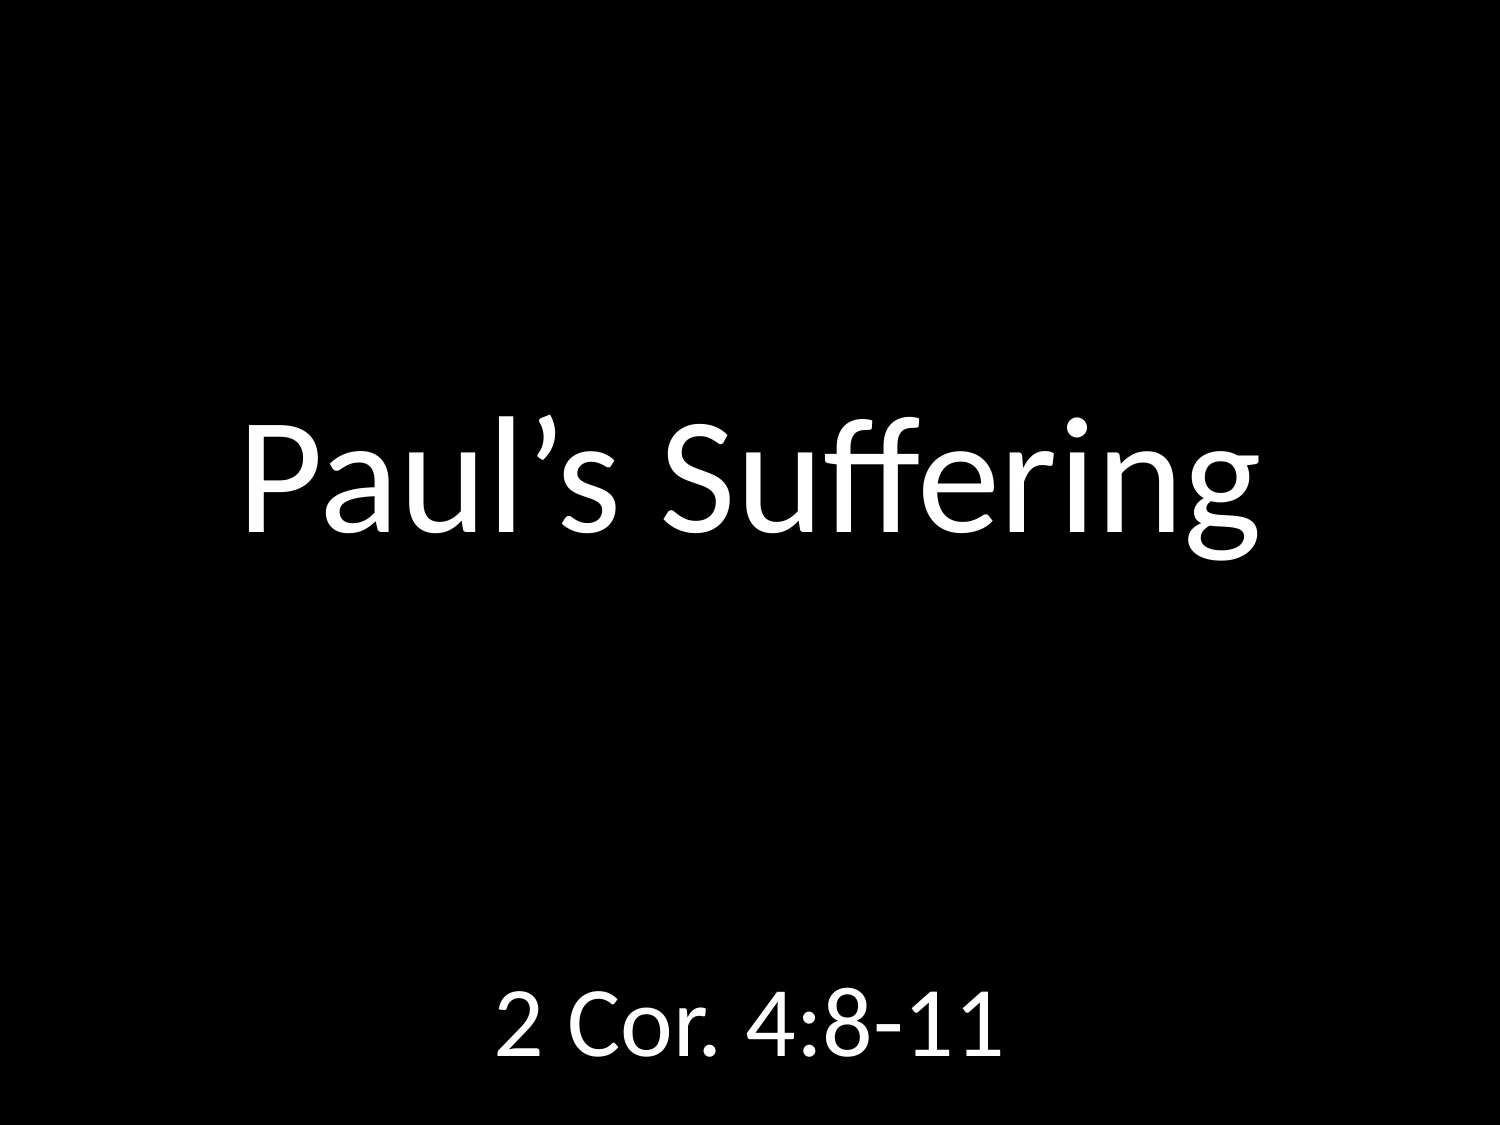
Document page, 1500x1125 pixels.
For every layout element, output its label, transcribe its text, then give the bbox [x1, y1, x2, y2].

title Paul’s Suffering [112, 0, 1388, 932]
subtitle 2 Cor. 4:8-11 [0, 949, 1500, 1125]
